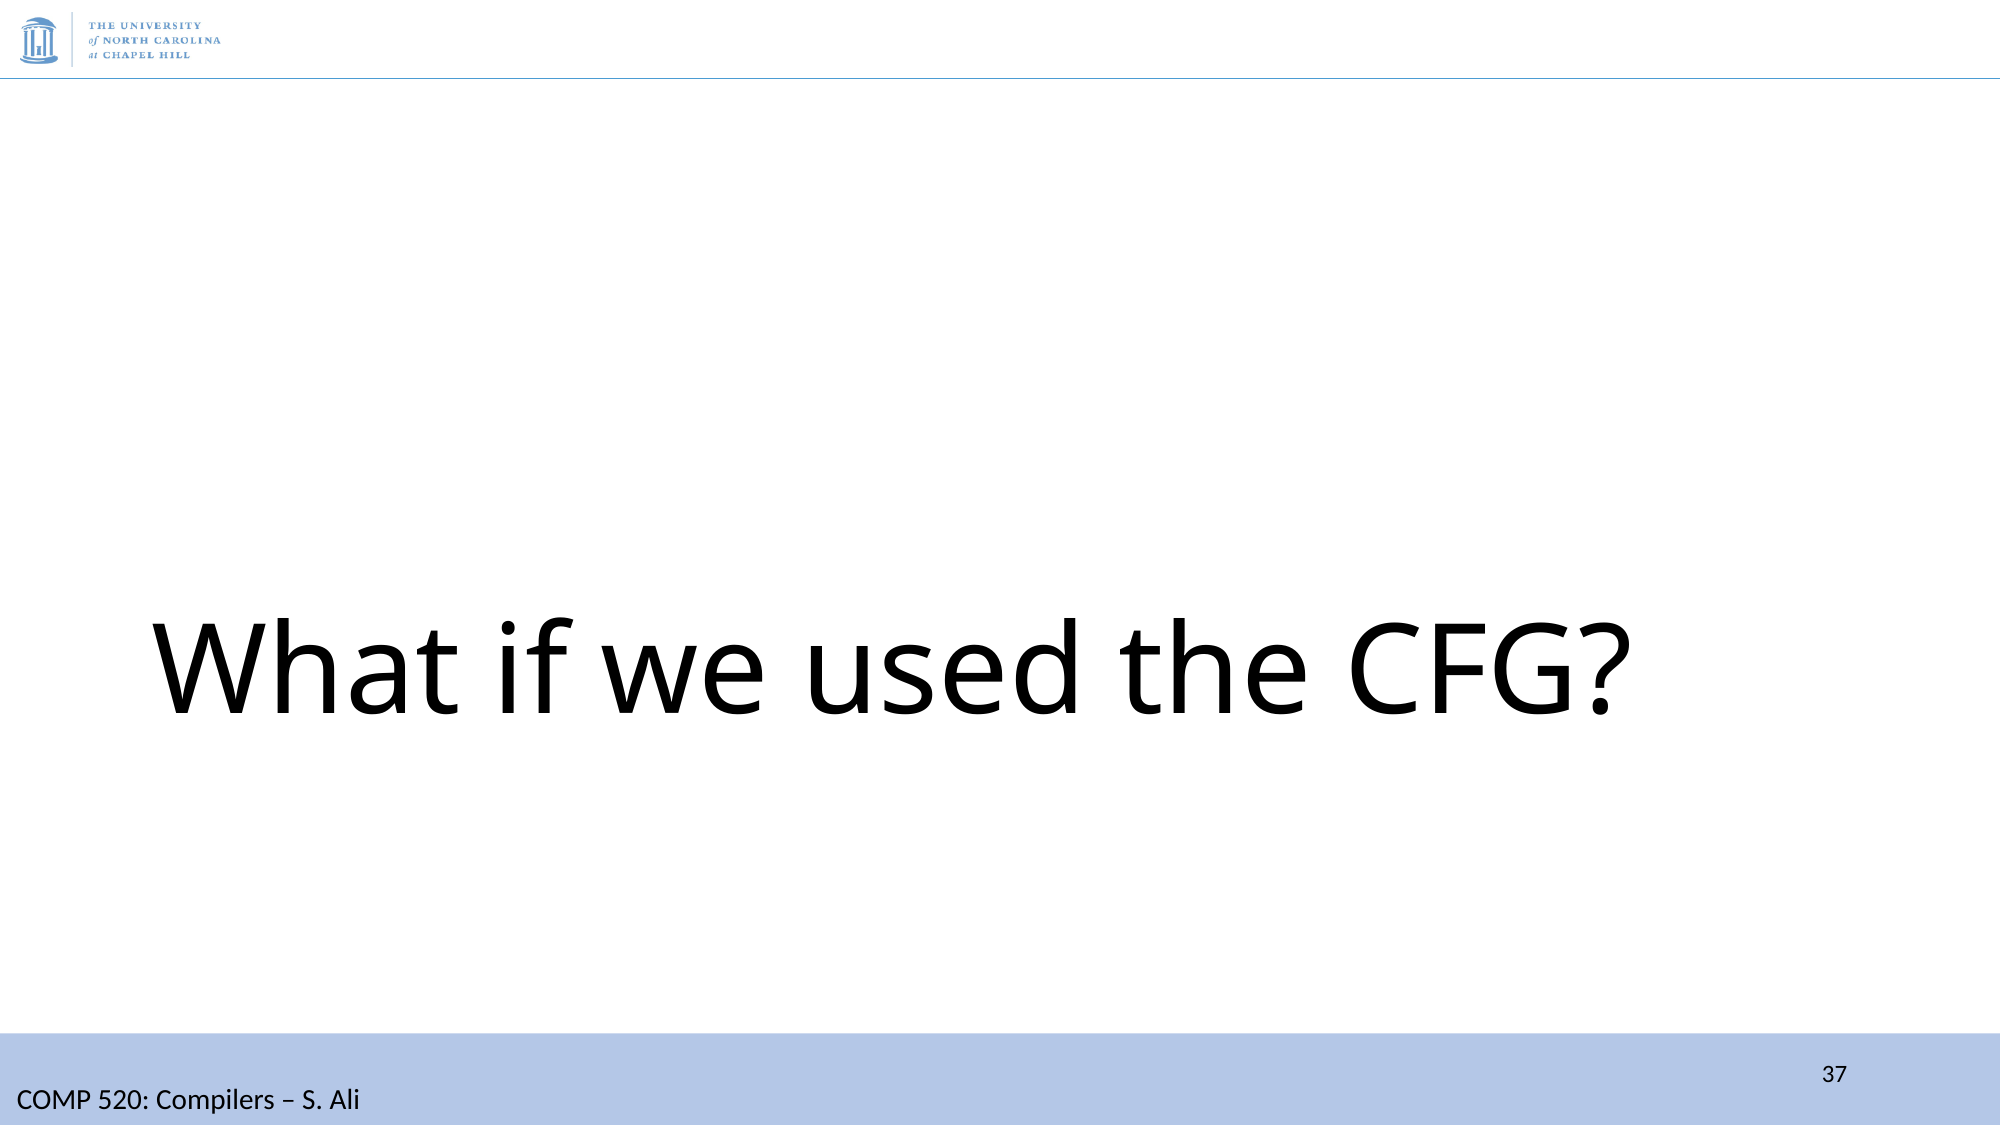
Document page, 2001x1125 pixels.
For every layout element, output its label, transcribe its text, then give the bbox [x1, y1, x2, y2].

slide_number 37 [1412, 1042, 1863, 1103]
title What if we used the CFG? [136, 280, 1862, 749]
text_box [0, 1032, 2000, 1125]
text_box COMP 520: Compilers – S. Ali [2, 1072, 376, 1123]
picture [16, 12, 228, 67]
